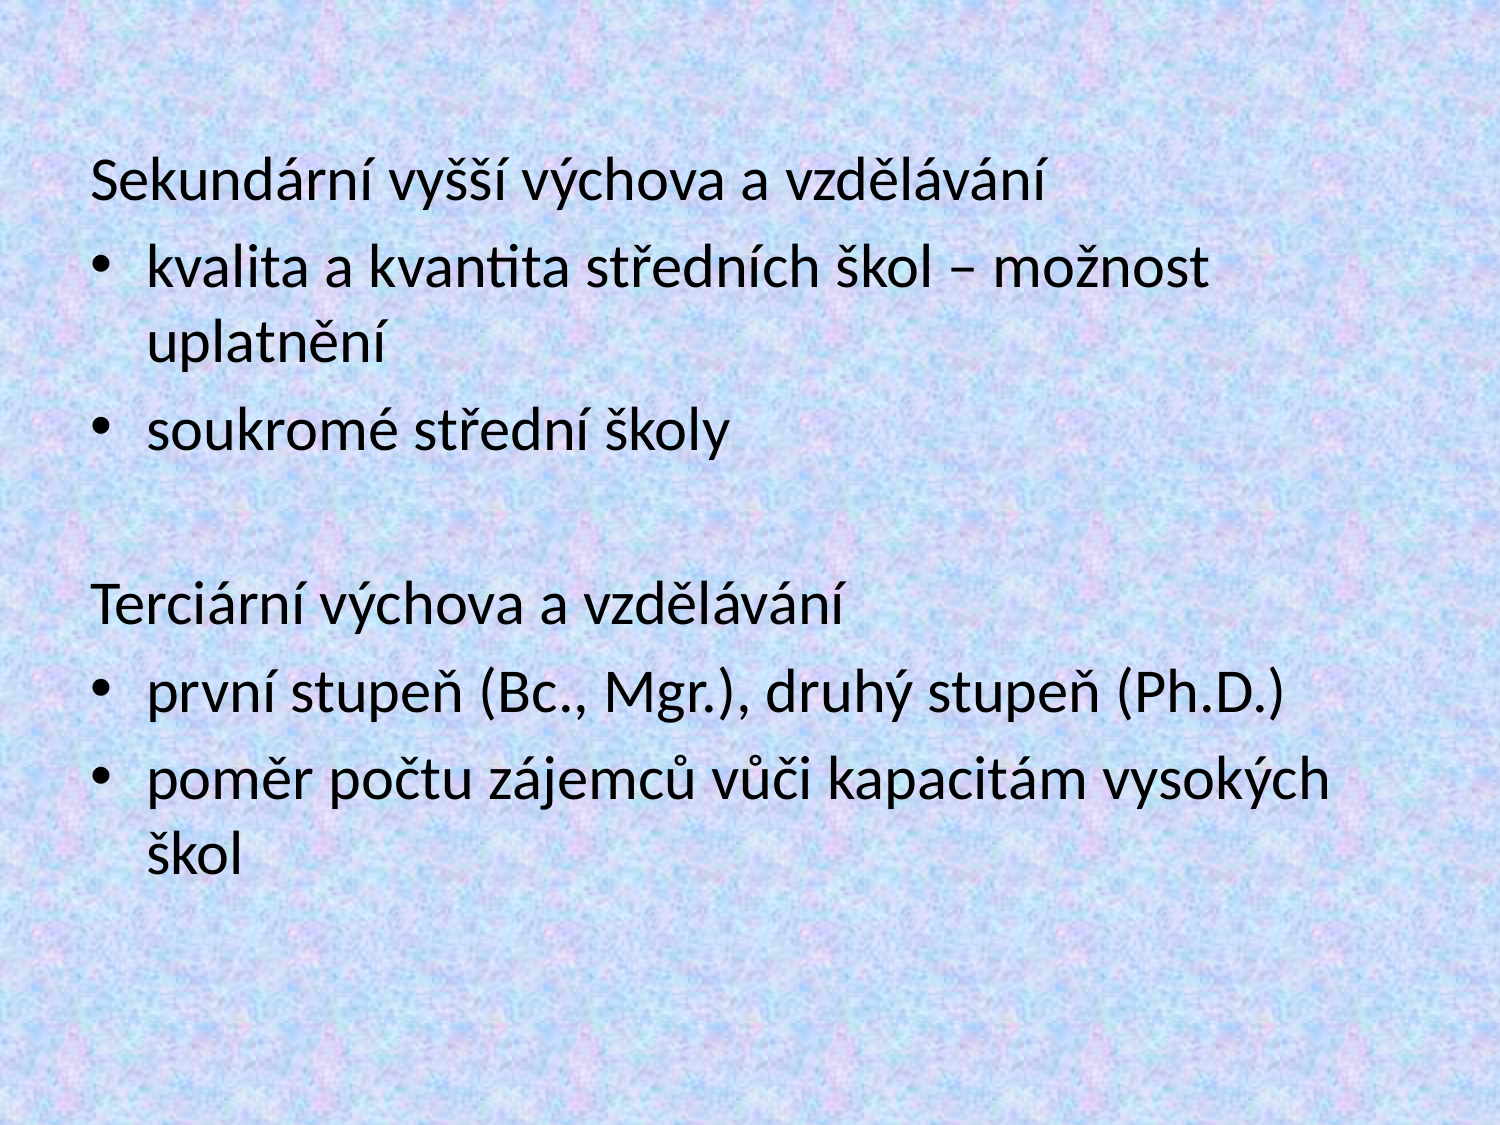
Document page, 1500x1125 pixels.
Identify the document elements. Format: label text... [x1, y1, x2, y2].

list Sekundární vyšší výchova a vzdělávání kvalita a kvantita středních škol – možnost uplatnění soukromé střední školy Terciární výchova a vzdělávání první stupeň (Bc., Mgr.), druhý stupeň (Ph.D.) poměr počtu zájemců vůči kapacitám vysokých škol [74, 42, 1426, 1125]
picture [0, 0, 1500, 1125]
